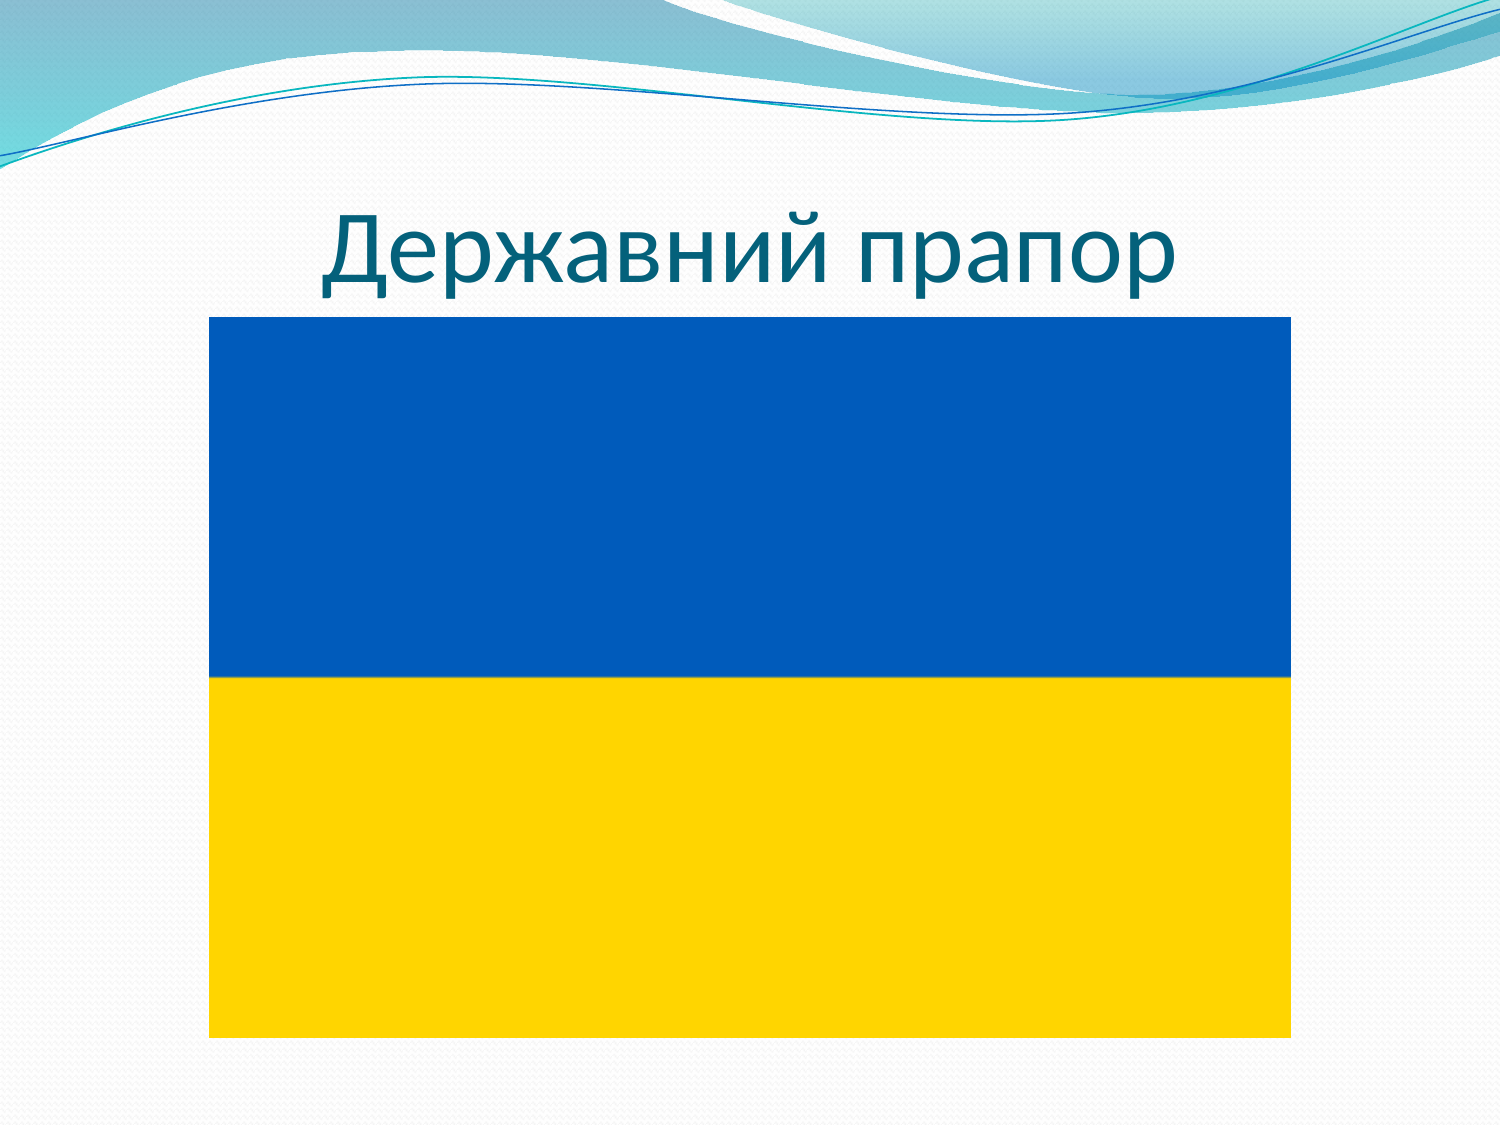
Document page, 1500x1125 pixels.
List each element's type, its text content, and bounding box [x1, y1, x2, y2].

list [209, 317, 1291, 1038]
title Державний прапор [75, 115, 1425, 303]
